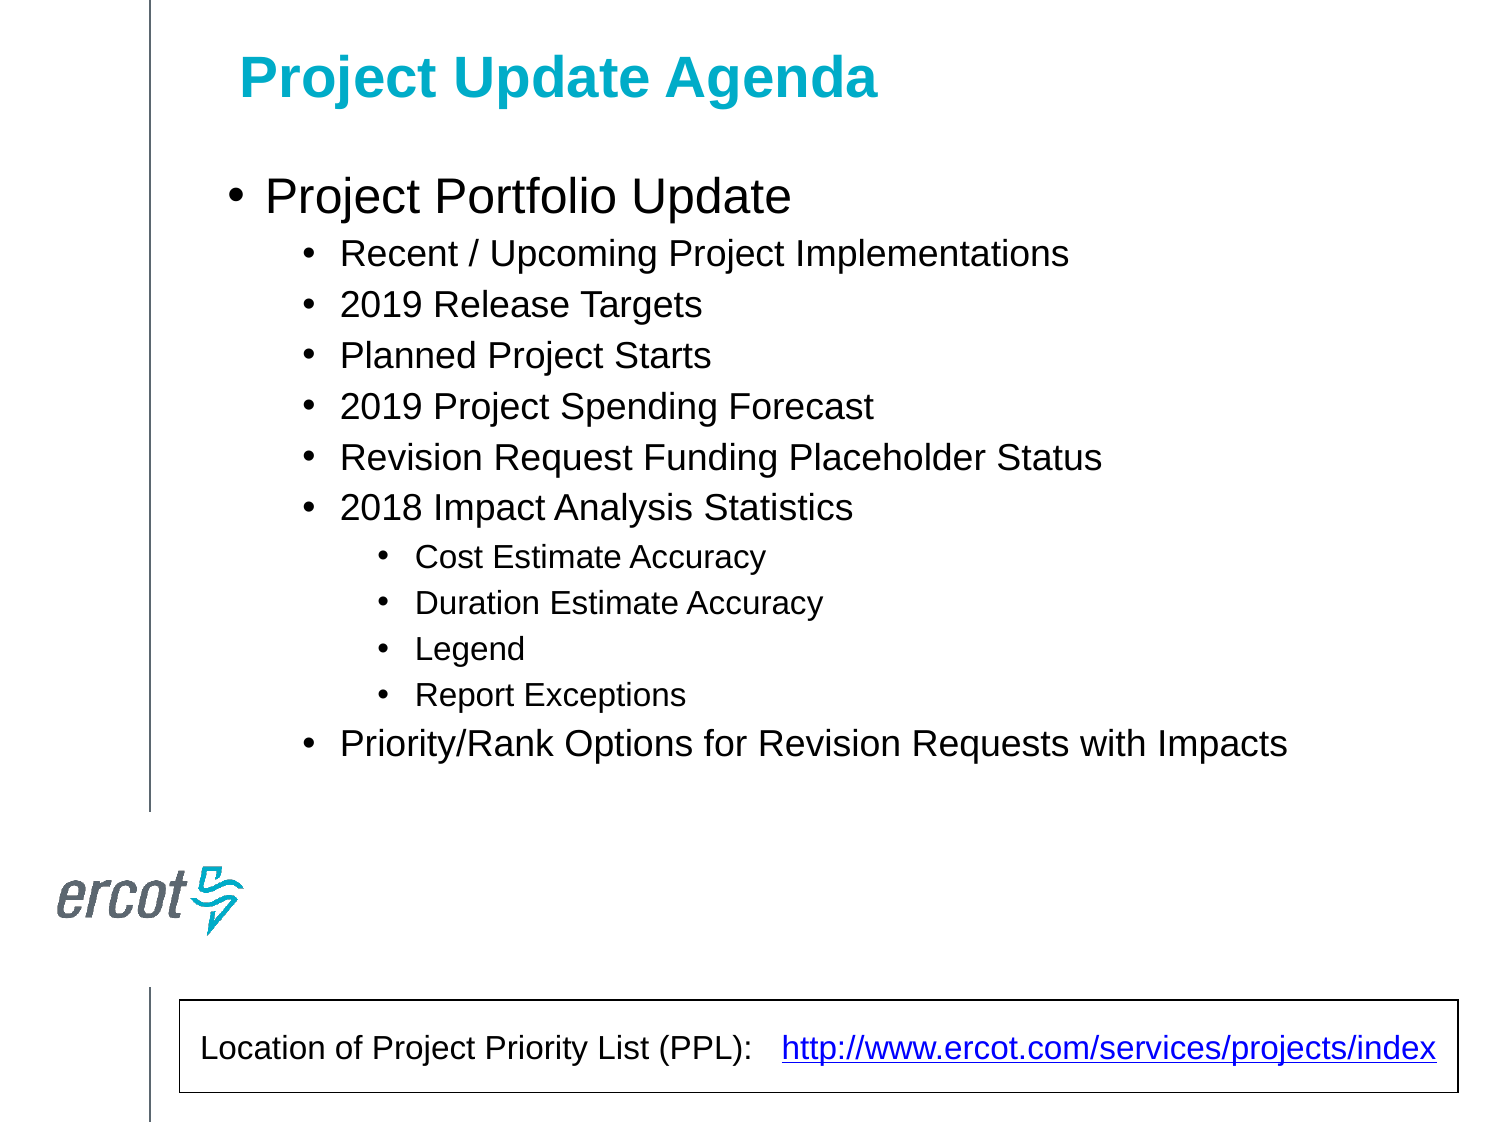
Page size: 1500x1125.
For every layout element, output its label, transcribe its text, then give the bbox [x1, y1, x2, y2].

picture [53, 862, 247, 938]
text_box Project Update Agenda [224, 39, 1063, 125]
list Project Portfolio Update Recent / Upcoming Project Implementations 2019 Release Targets Planned Project Starts 2019 Project Spending Forecast Revision Request Funding Placeholder Status 2018 Impact Analysis Statistics Cost Estimate Accuracy Duration Estimate Accuracy Legend Report Exceptions Priority/Rank Options for Revision Requests with Impacts [212, 162, 1350, 838]
text_box Location of Project Priority List (PPL): http://www.ercot.com/services/projects/index [179, 999, 1459, 1093]
